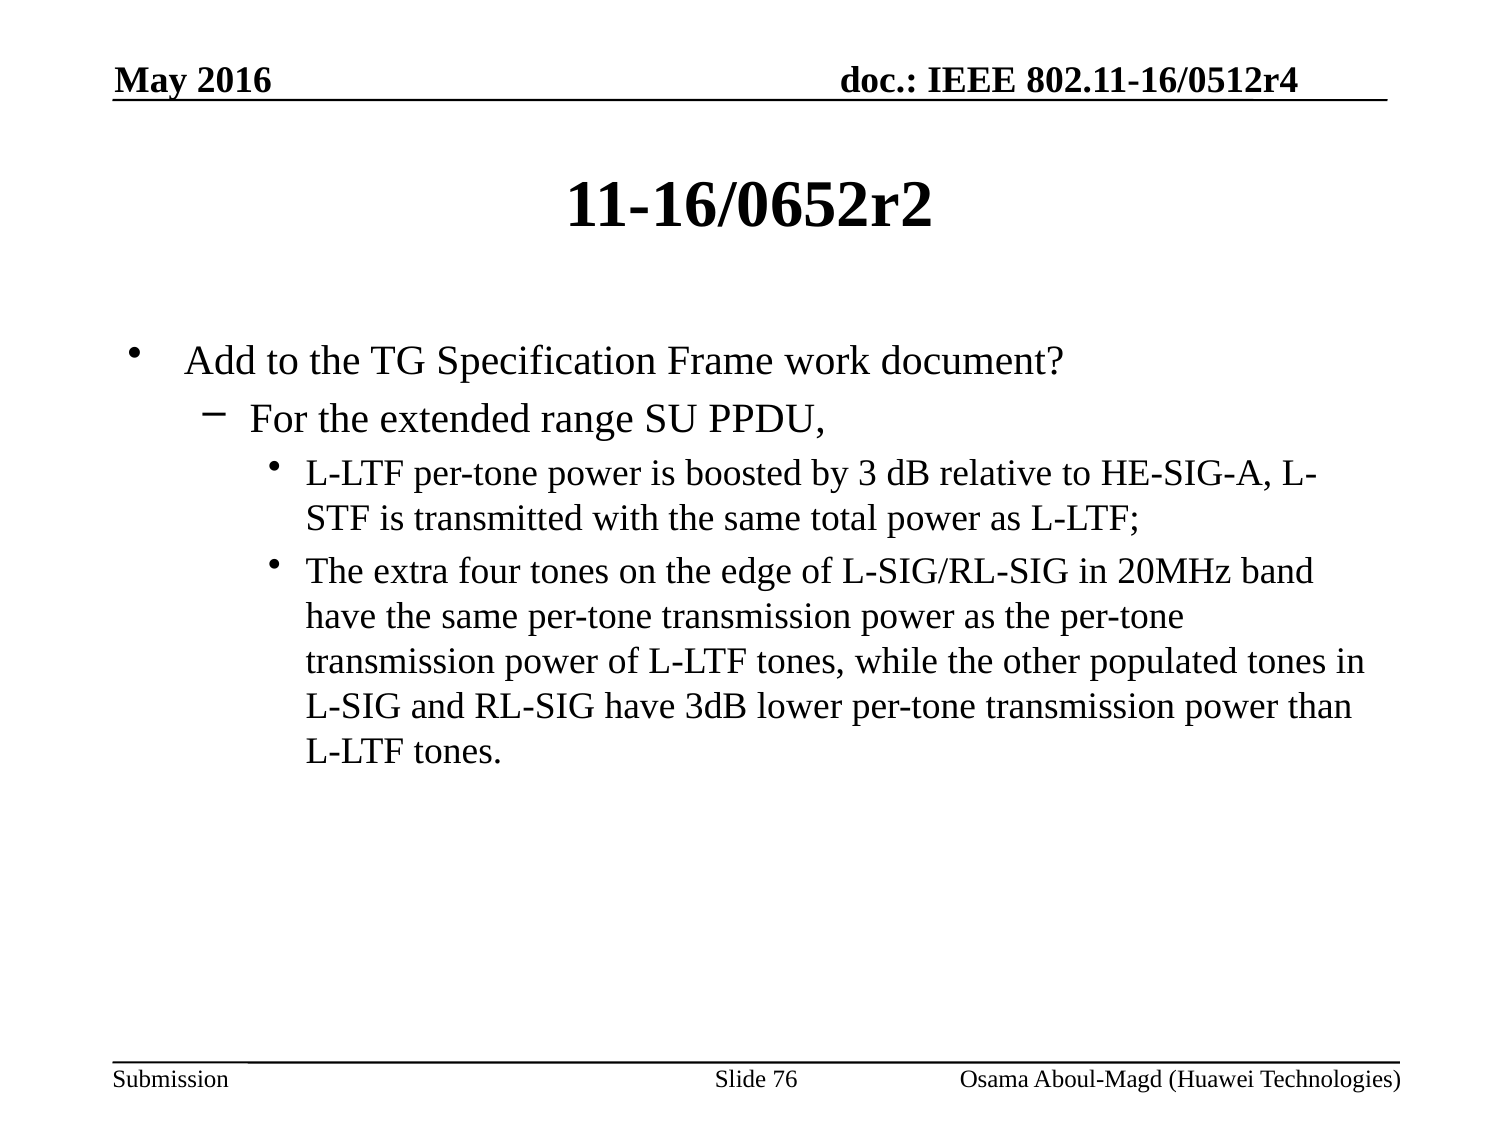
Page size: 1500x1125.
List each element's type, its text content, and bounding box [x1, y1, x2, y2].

list Add to the TG Specification Frame work document? For the extended range SU PPDU, L-LTF per-tone power is boosted by 3 dB relative to HE-SIG-A, L-STF is transmitted with the same total power as L-LTF; The extra four tones on the edge of L-SIG/RL-SIG in 20MHz band have the same per-tone transmission power as the per-tone transmission power of L-LTF tones, while the other populated tones in L-SIG and RL-SIG have 3dB lower per-tone transmission power than L-LTF tones. [112, 324, 1388, 1000]
title 11-16/0652r2 [112, 112, 1388, 288]
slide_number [114, 54, 309, 101]
slide_number Slide 76 [712, 1061, 800, 1093]
footer Osama Aboul-Magd (Huawei Technologies) [831, 1061, 1402, 1093]
